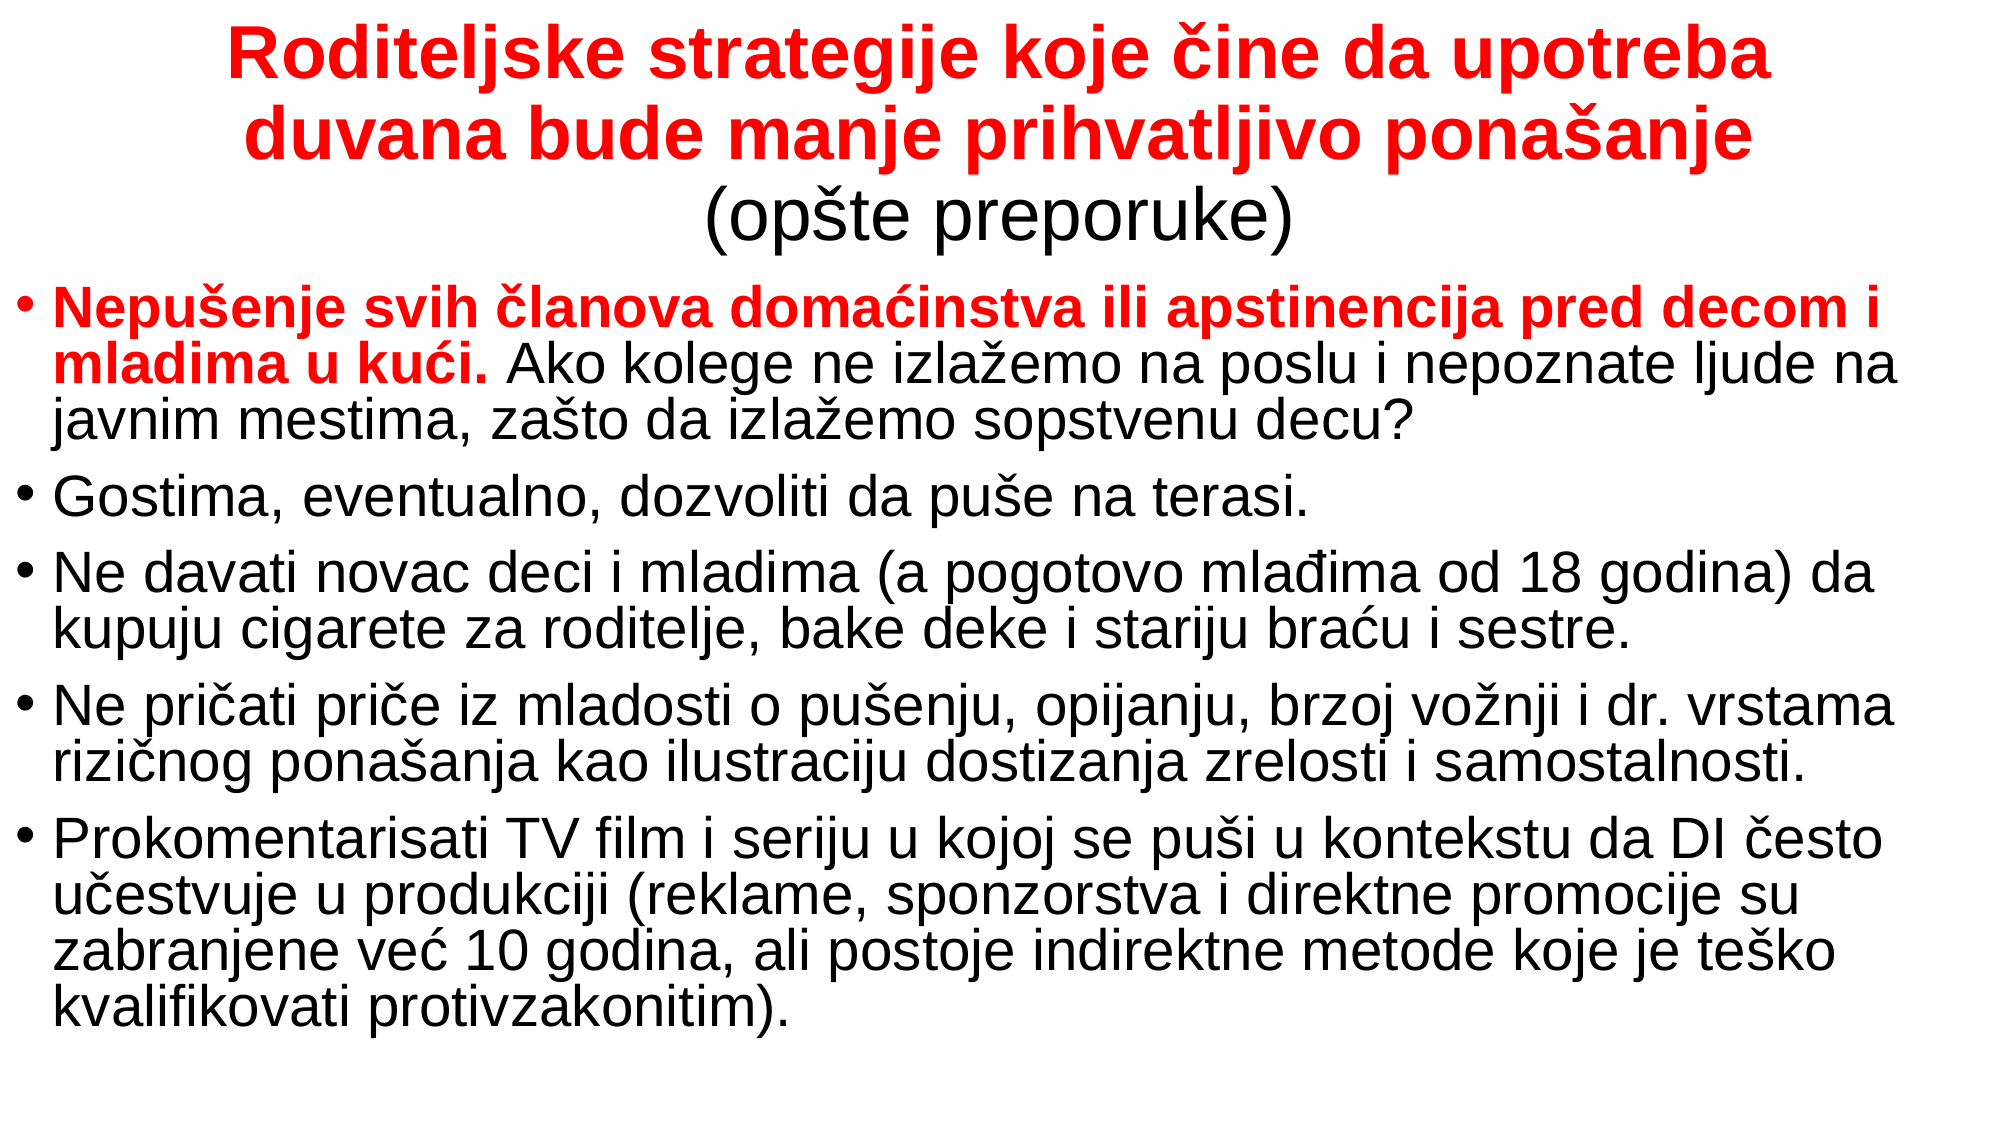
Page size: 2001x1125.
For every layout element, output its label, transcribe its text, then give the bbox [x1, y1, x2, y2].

list Nepušenje svih članova domaćinstva ili apstinencija pred decom i mladima u kući. Ako kolege ne izlažemo na poslu i nepoznate ljude na javnim mestima, zašto da izlažemo sopstvenu decu? Gostima, eventualno, dozvoliti da puše na terasi. Ne davati novac deci i mladima (a pogotovo mlađima od 18 godina) da kupuju cigarete za roditelje, bake deke i stariju braću i sestre. Ne pričati priče iz mladosti o pušenju, opijanju, brzoj vožnji i dr. vrstama rizičnog ponašanja kao ilustraciju dostizanja zrelosti i samostalnosti. Prokomentarisati TV film i seriju u kojoj se puši u kontekstu da DI često učestvuje u produkciji (reklame, sponzorstva i direktne promocije su zabranjene već 10 godina, ali postoje indirektne metode koje je teško kvalifikovati protivzakonitim). [0, 275, 1963, 1125]
title Roditeljske strategije koje čine da upotreba duvana bude manje prihvatljivo ponašanje (opšte preporuke) [162, 41, 1838, 230]
